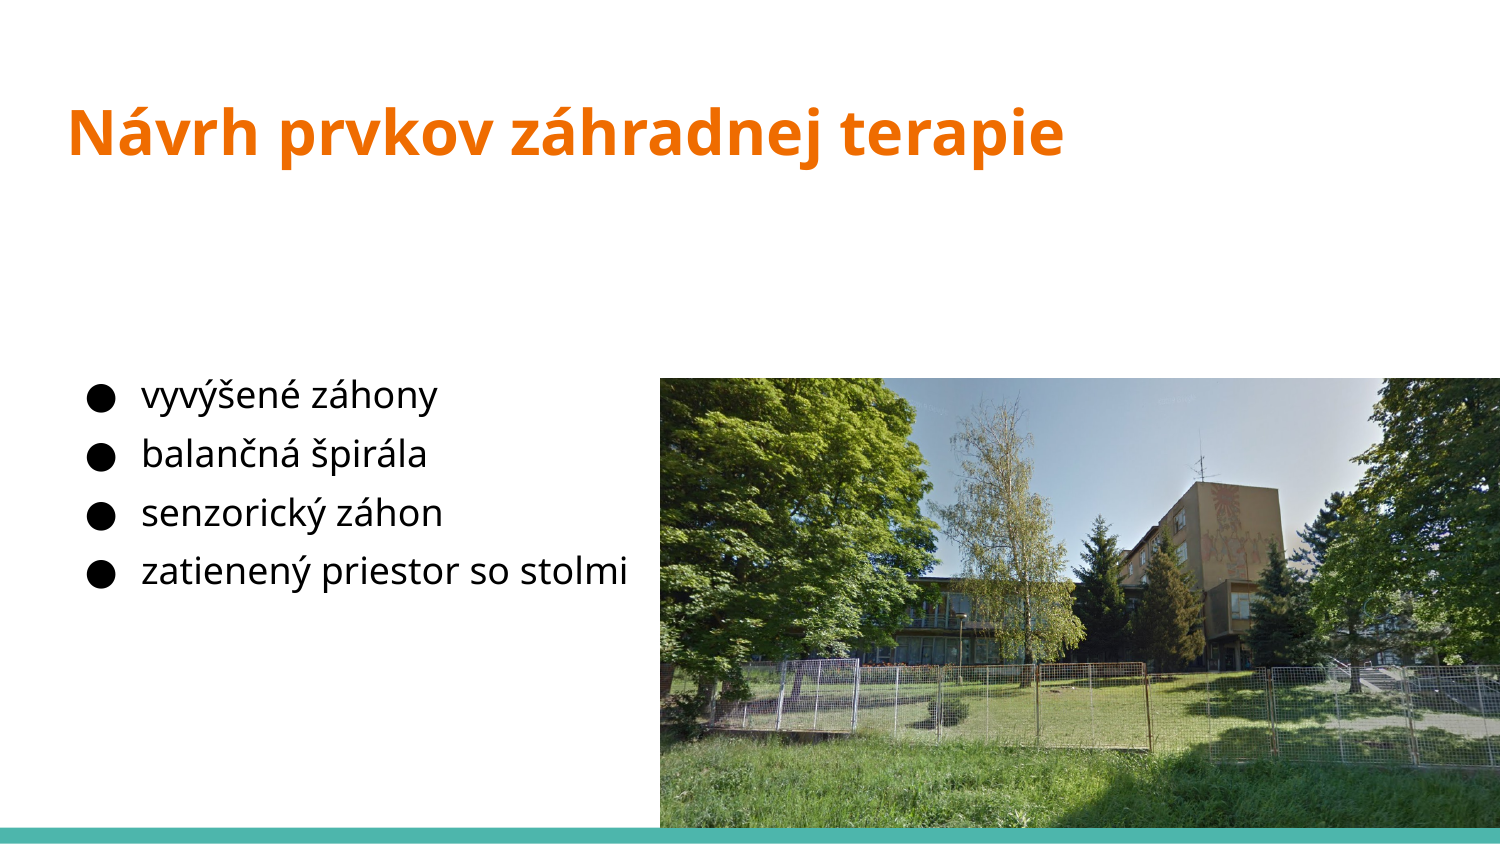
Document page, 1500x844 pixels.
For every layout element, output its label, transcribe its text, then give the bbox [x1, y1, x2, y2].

list vyvýšené záhony balančná špirála senzorický záhon zatienený priestor so stolmi [51, 207, 1449, 750]
title Návrh prvkov záhradnej terapie [51, 72, 1449, 189]
picture [660, 378, 1500, 828]
